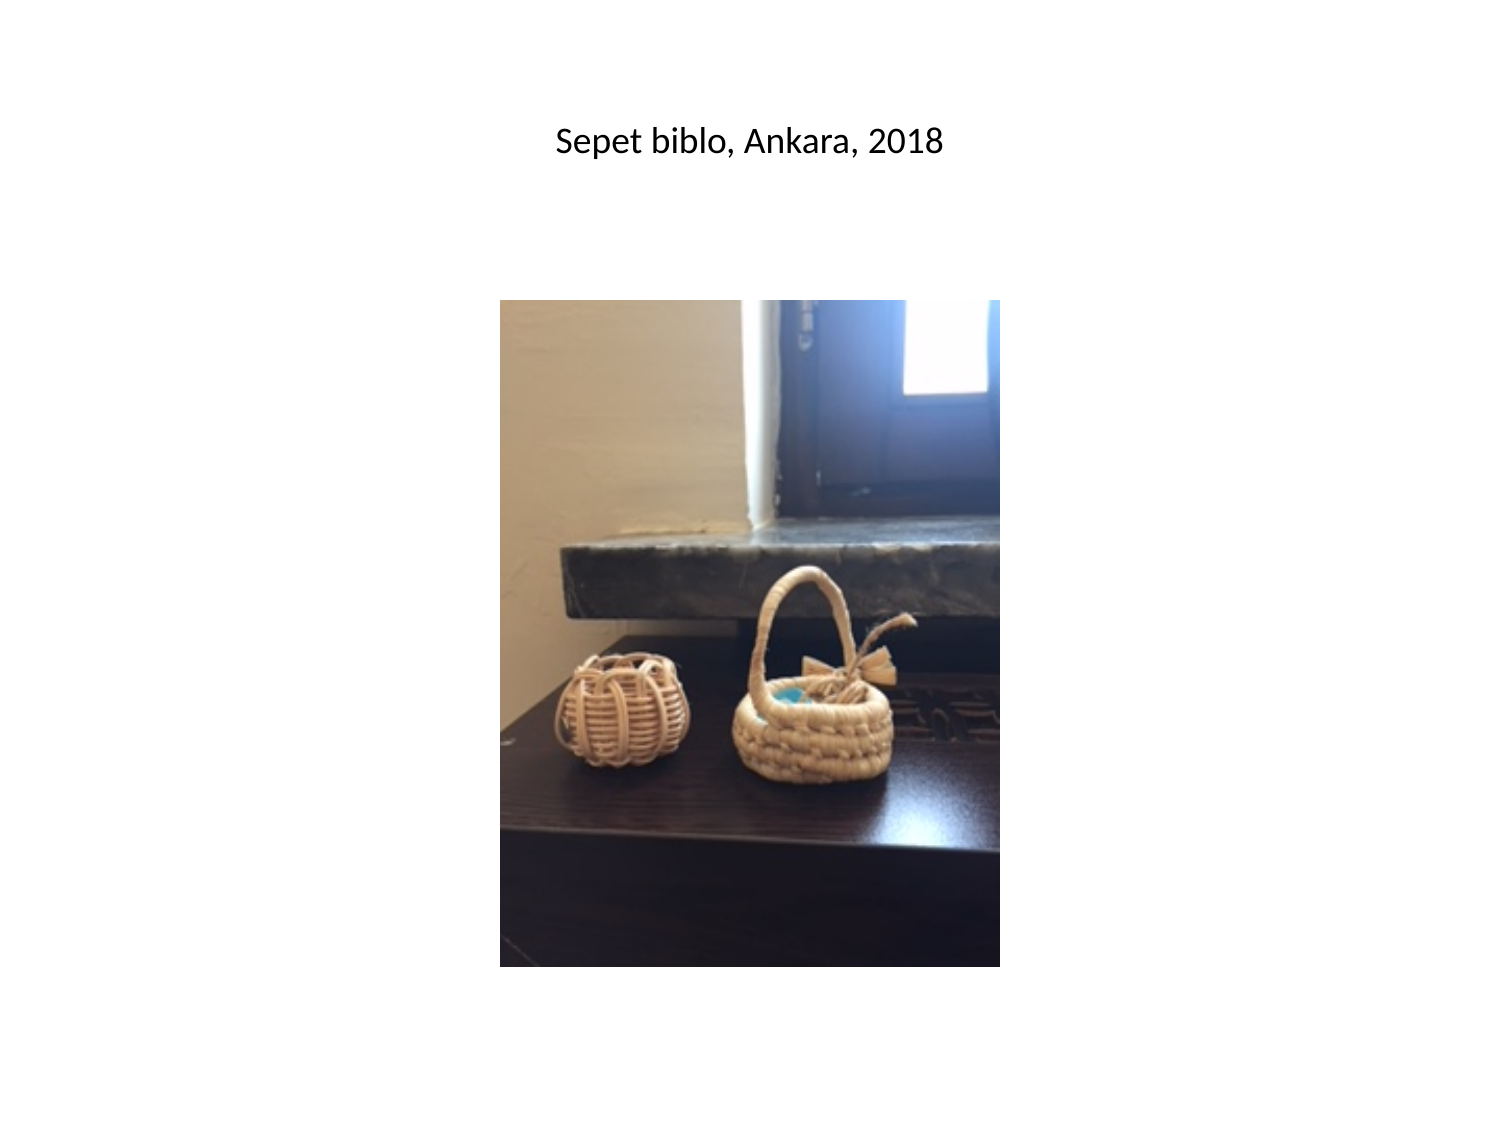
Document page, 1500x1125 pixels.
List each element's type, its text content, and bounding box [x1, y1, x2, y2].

title Sepet biblo, Ankara, 2018 [75, 45, 1425, 233]
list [499, 300, 1001, 968]
